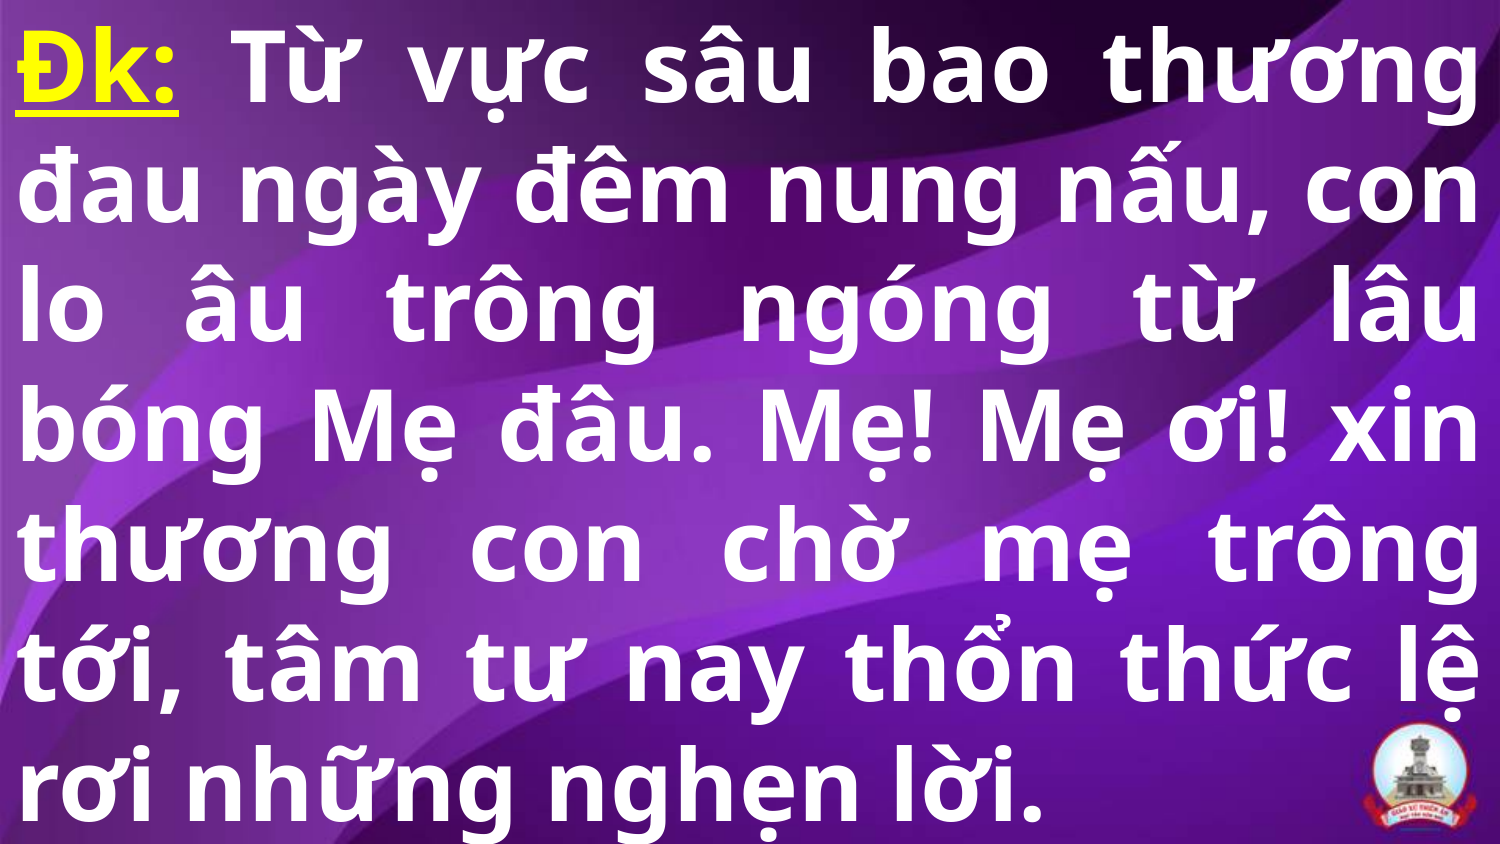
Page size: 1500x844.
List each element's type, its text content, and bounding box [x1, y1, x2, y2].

subtitle Đk: Từ vực sâu bao thương đau ngày đêm nung nấu, con lo âu trông ngóng từ lâu bóng Mẹ đâu. Mẹ! Mẹ ơi! xin thương con chờ mẹ trông tới, tâm tư nay thổn thức lệ rơi những nghẹn lời. [0, 0, 1500, 844]
